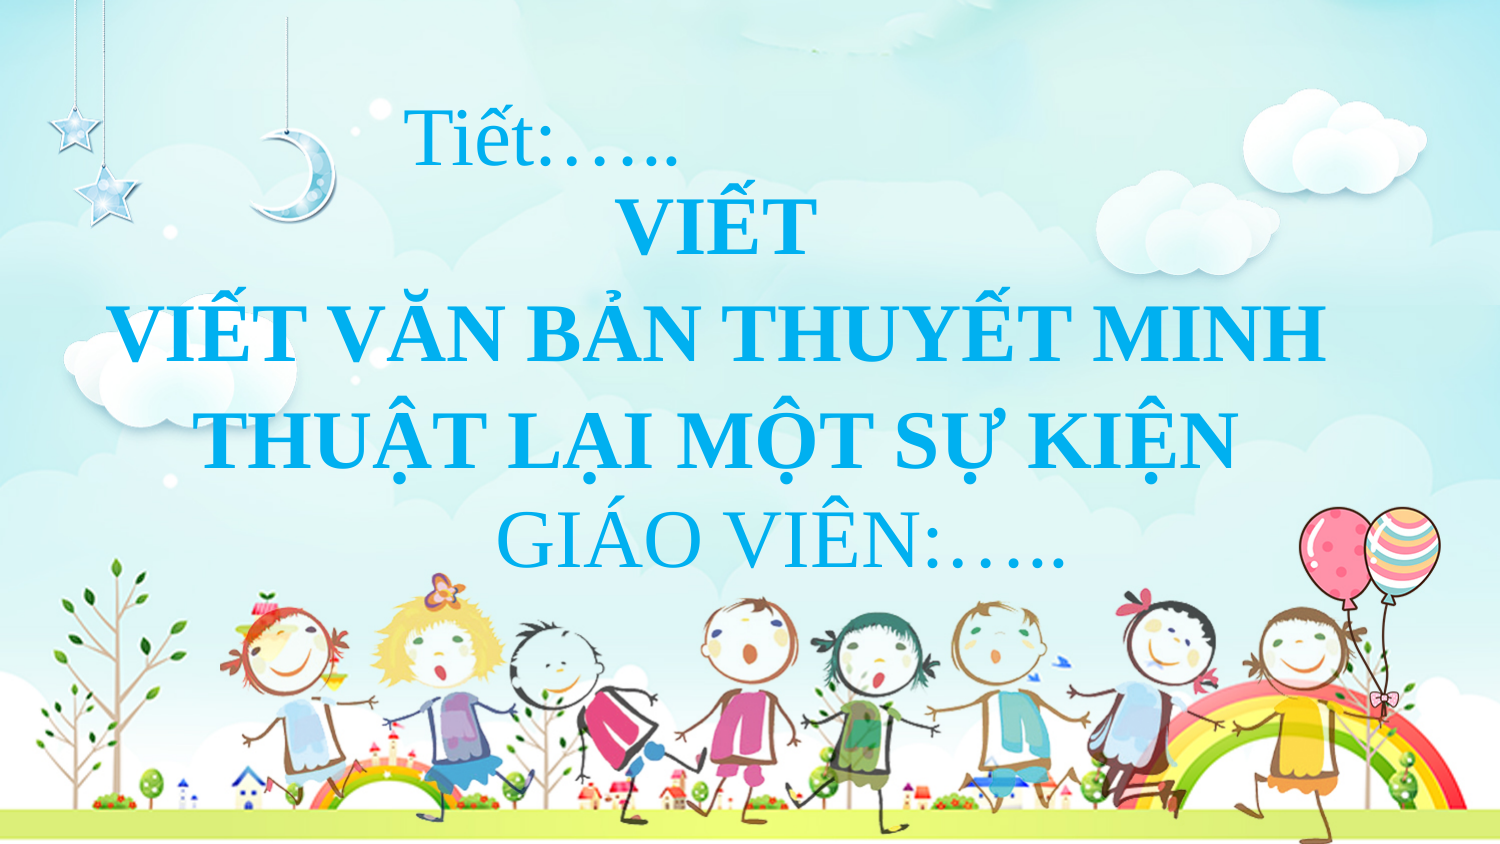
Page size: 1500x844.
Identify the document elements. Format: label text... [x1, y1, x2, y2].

text_box Tiết:….. [388, 74, 699, 156]
picture [0, 0, 1500, 844]
text_box VIẾT VIẾT VĂN BẢN THUYẾT MINH THUẬT LẠI MỘT SỰ KIỆN [0, 156, 1471, 493]
text_box GIÁO VIÊN:….. [480, 477, 1106, 593]
